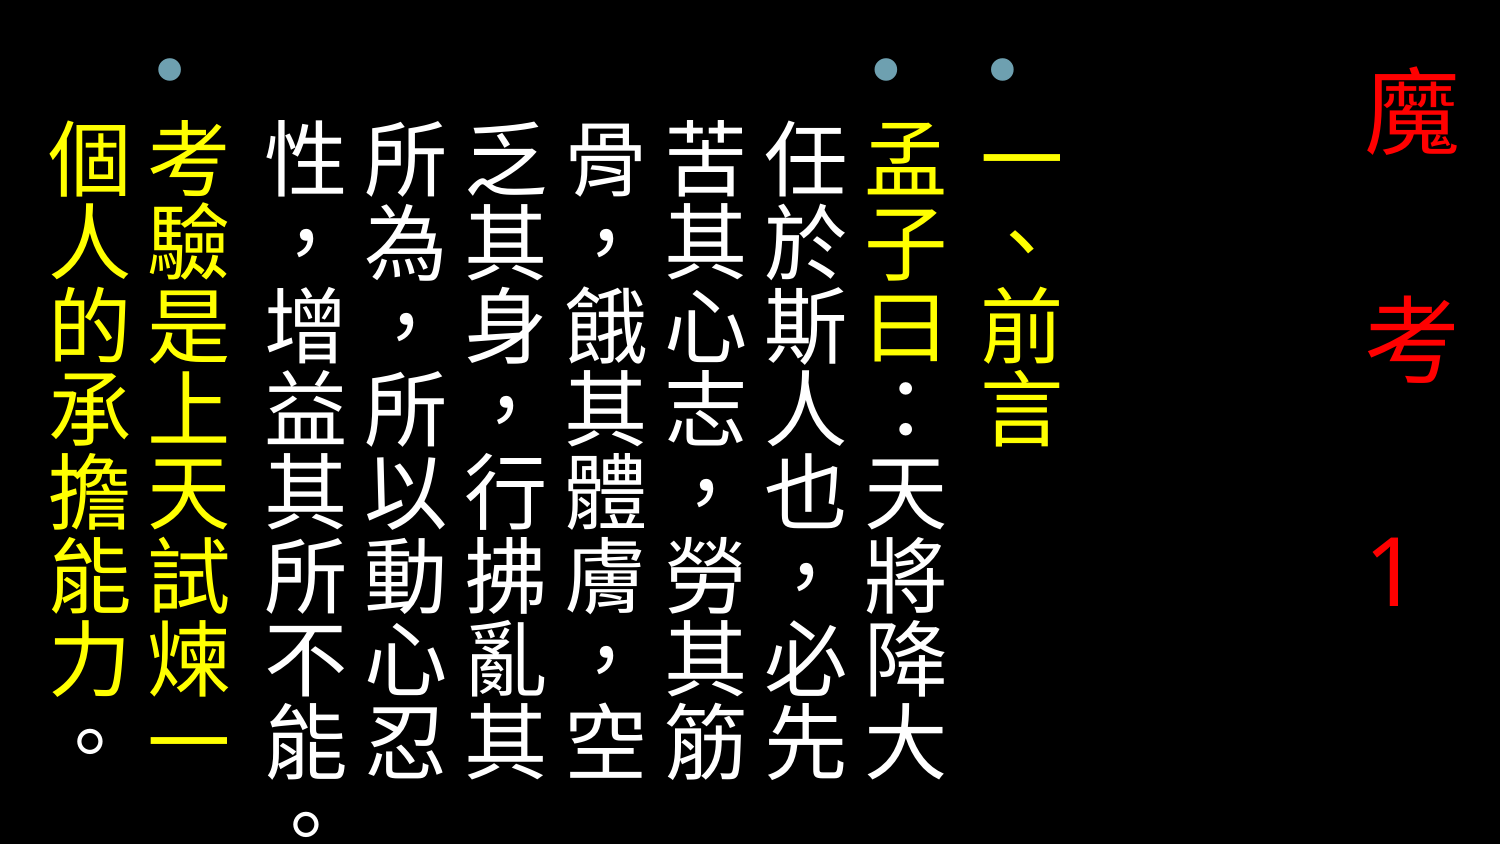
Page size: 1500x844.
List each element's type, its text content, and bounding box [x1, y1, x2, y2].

title 魔 考 1 [1352, 43, 1473, 812]
list 一、前言 孟子曰：天將降大任於斯人也，必先苦其心志，勞其筋骨，餓其體膚，空乏其身，行拂亂其所為，所以動心忍性，增益其所不能。 考驗是上天試煉一個人的承擔能力。 [29, 33, 1329, 812]
